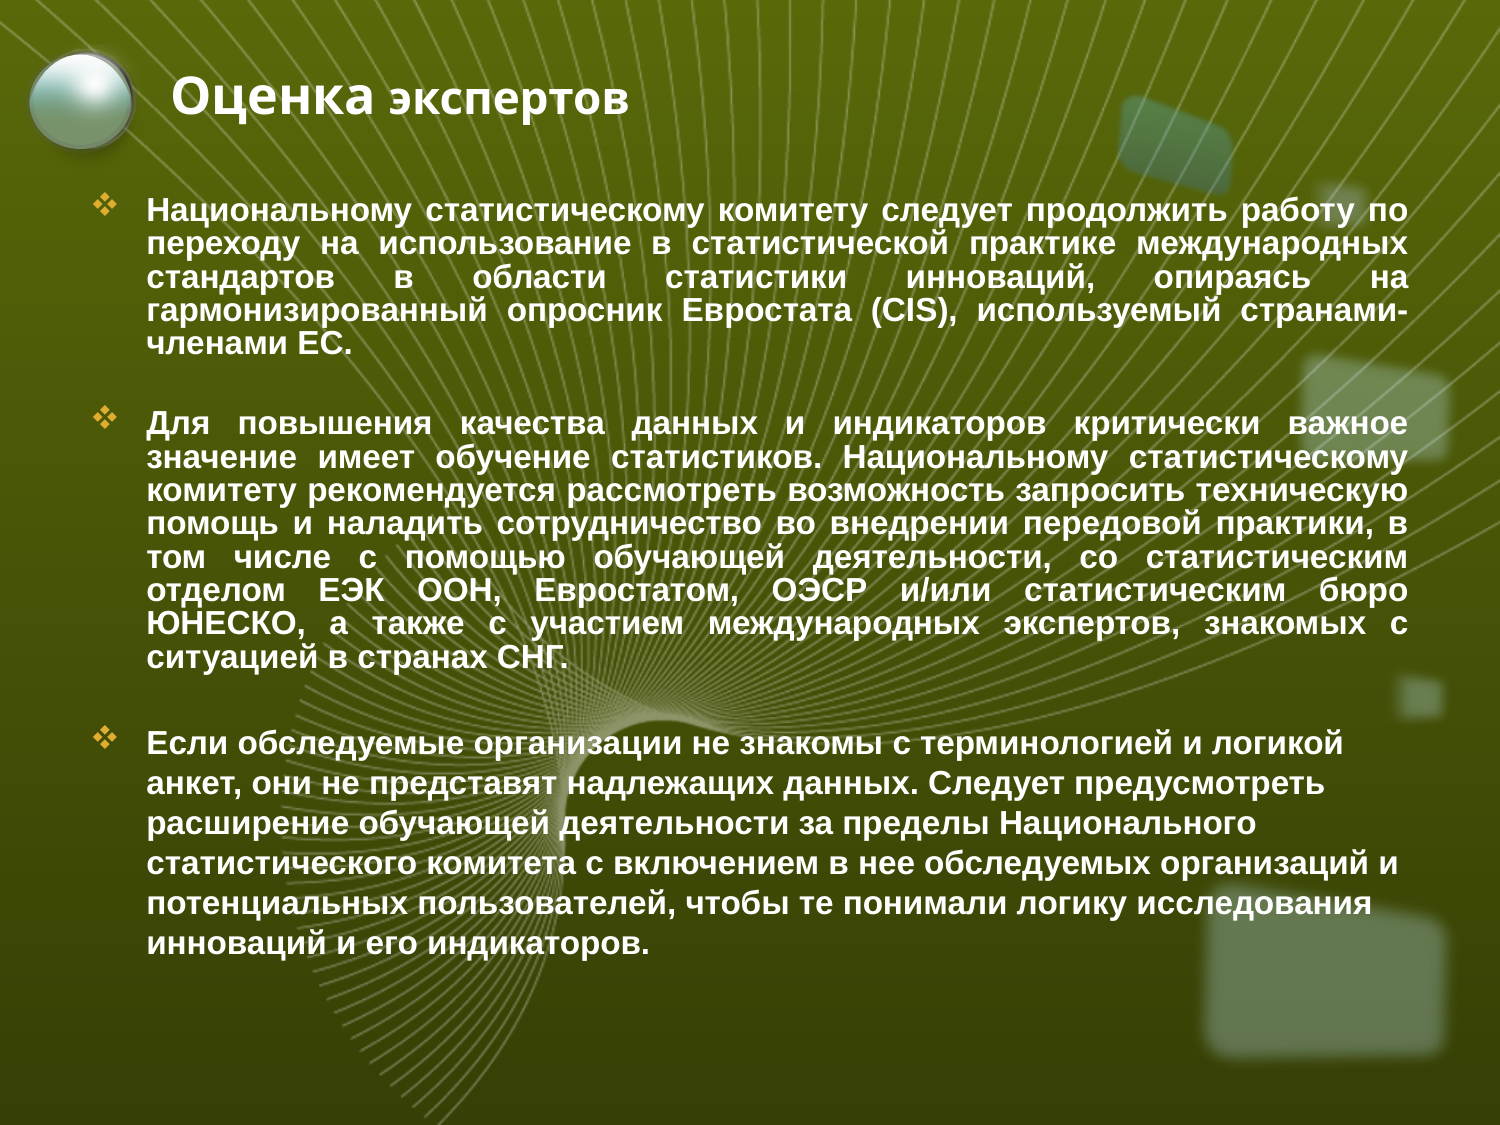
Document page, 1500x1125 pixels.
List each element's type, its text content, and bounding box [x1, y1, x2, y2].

list Национальному статистическому комитету следует продолжить работу по переходу на использование в статистической практике международных стандартов в области статистики инноваций, опираясь на гармонизированный опросник Евростата (CIS), используемый странами-членами ЕС. Для повышения качества данных и индикаторов критически важное значение имеет обучение статистиков. Национальному статистическому комитету рекомендуется рассмотреть возможность запросить техническую помощь и наладить сотрудничество во внедрении передовой практики, в том числе с помощью обучающей деятельности, со статистическим отделом ЕЭК ООН, Евростатом, ОЭСР и/или статистическим бюро ЮНЕСКО, а также с участием международных экспертов, знакомых с ситуацией в странах СНГ. Если обследуемые организации не знакомы с терминологией и логикой анкет, они не представят надлежащих данных. Следует предусмотреть расширение обучающей деятельности за пределы Национального статистического комитета с включением в нее обследуемых организаций и потенциальных пользователей, чтобы те понимали логику исследования инноваций и его индикаторов. [75, 187, 1425, 1032]
title Оценка экспертов [155, 37, 1443, 151]
text_box [57, 144, 104, 149]
picture [0, 0, 1500, 1125]
